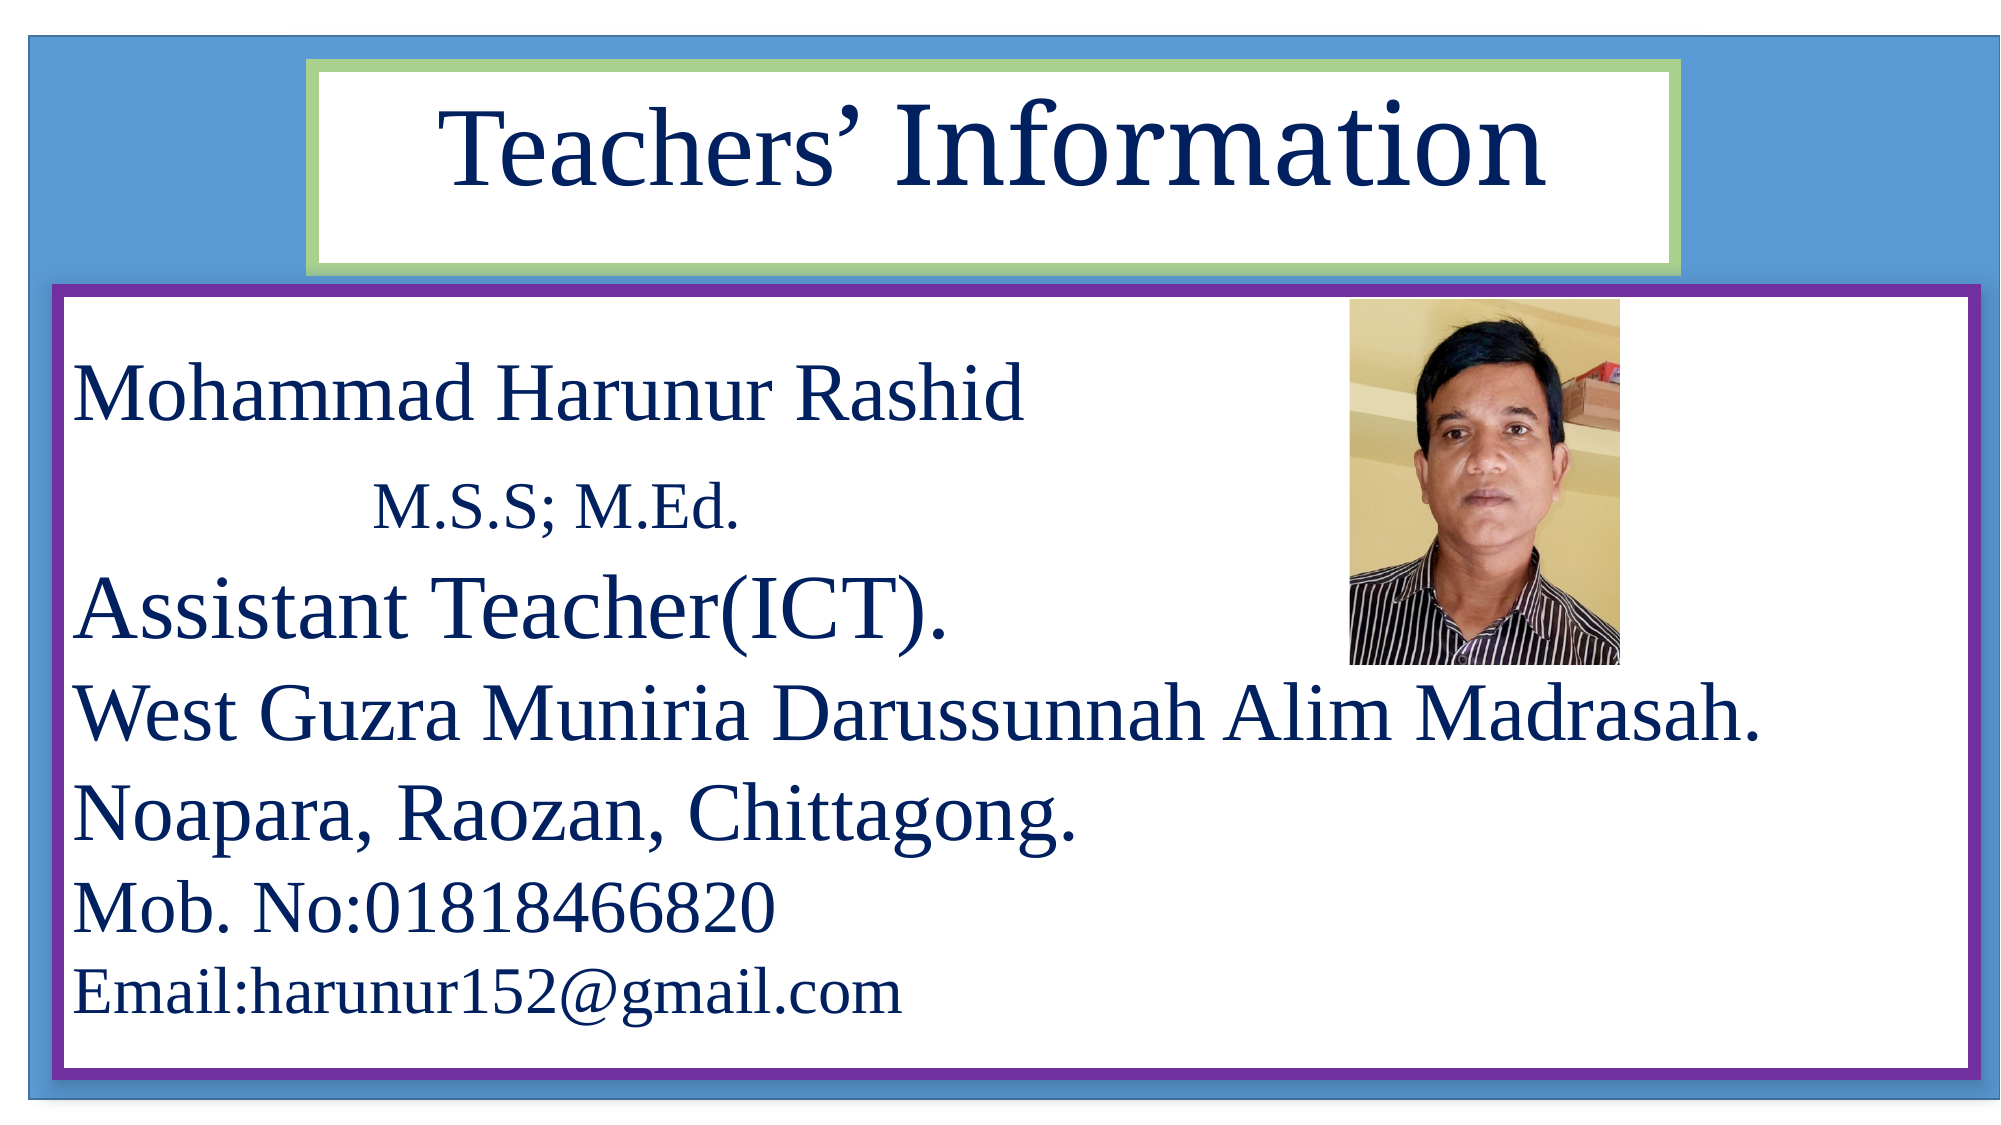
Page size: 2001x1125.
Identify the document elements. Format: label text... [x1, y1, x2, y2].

text_box [28, 35, 2000, 1100]
picture [1349, 299, 1625, 665]
text_box Mohammad Harunur Rashid M.S.S; M.Ed. Assistant Teacher(ICT). West Guzra Muniria Darussunnah Alim Madrasah. Noapara, Raozan, Chittagong. Mob. No:01818466820 Email:harunur152@gmail.com [57, 289, 1976, 1075]
text_box Teachers’ Information [311, 64, 1676, 271]
